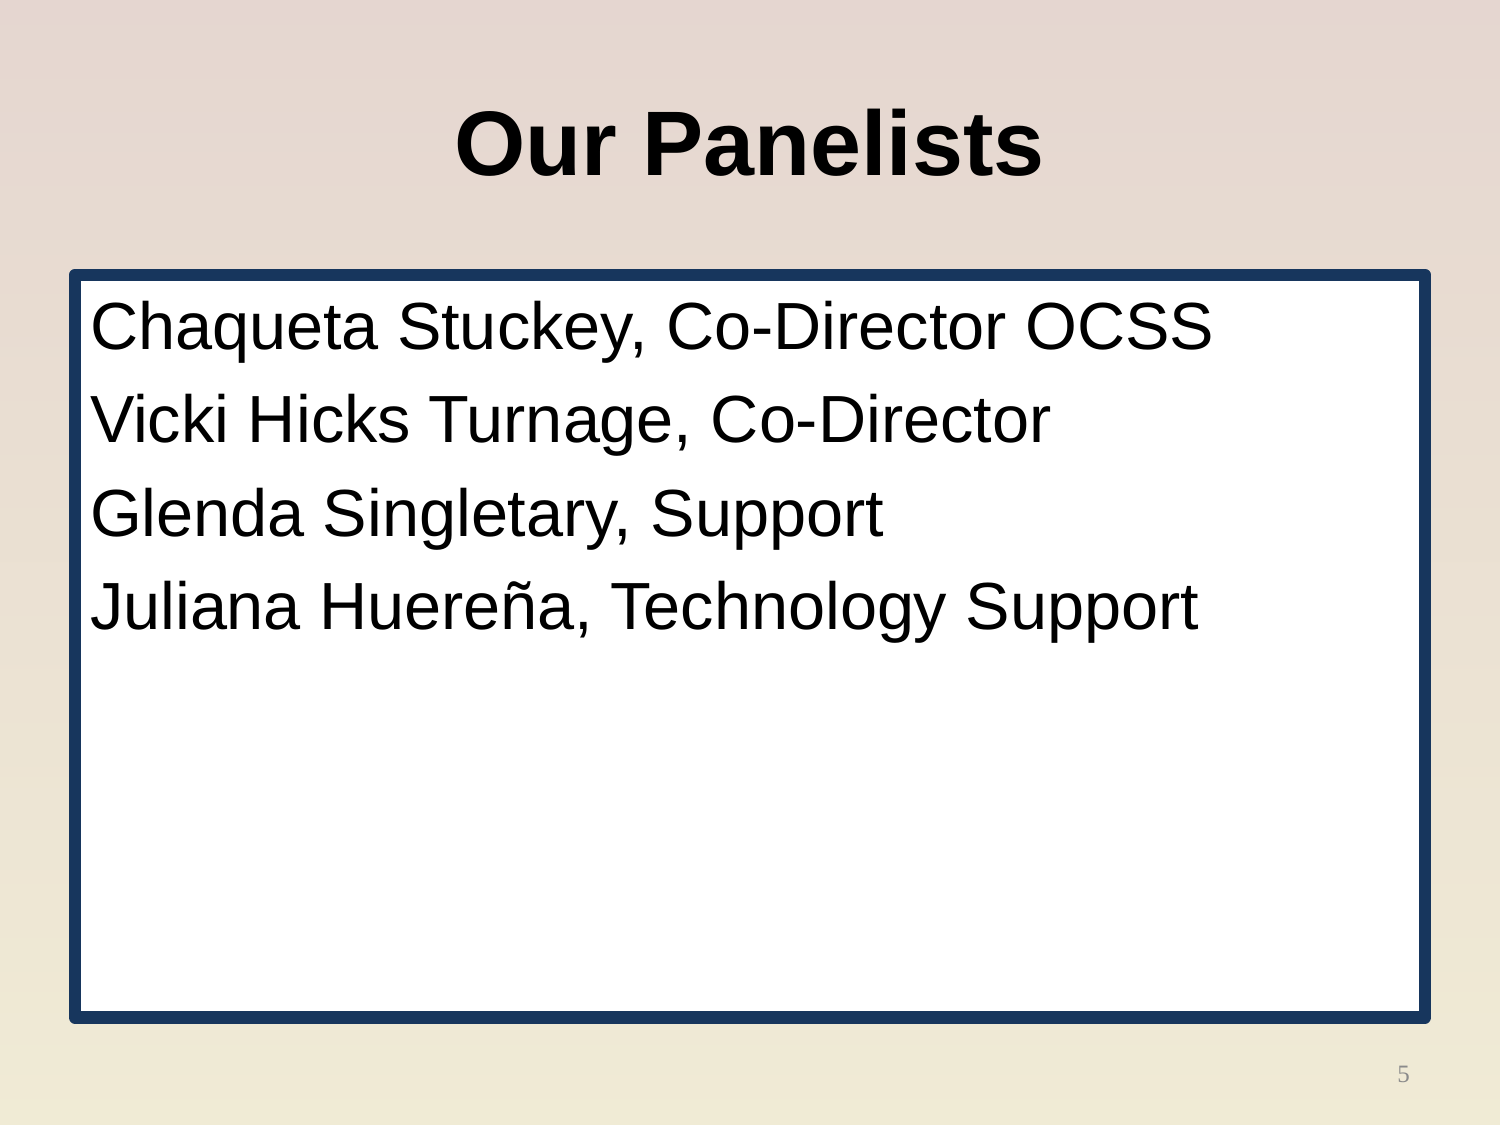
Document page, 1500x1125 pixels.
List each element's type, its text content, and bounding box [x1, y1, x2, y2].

title Our Panelists [75, 45, 1425, 233]
slide_number 5 [1074, 1042, 1425, 1103]
list Chaqueta Stuckey, Co-Director OCSS Vicki Hicks Turnage, Co-Director Glenda Singletary, Support Juliana Huereña, Technology Support [69, 269, 1431, 1024]
